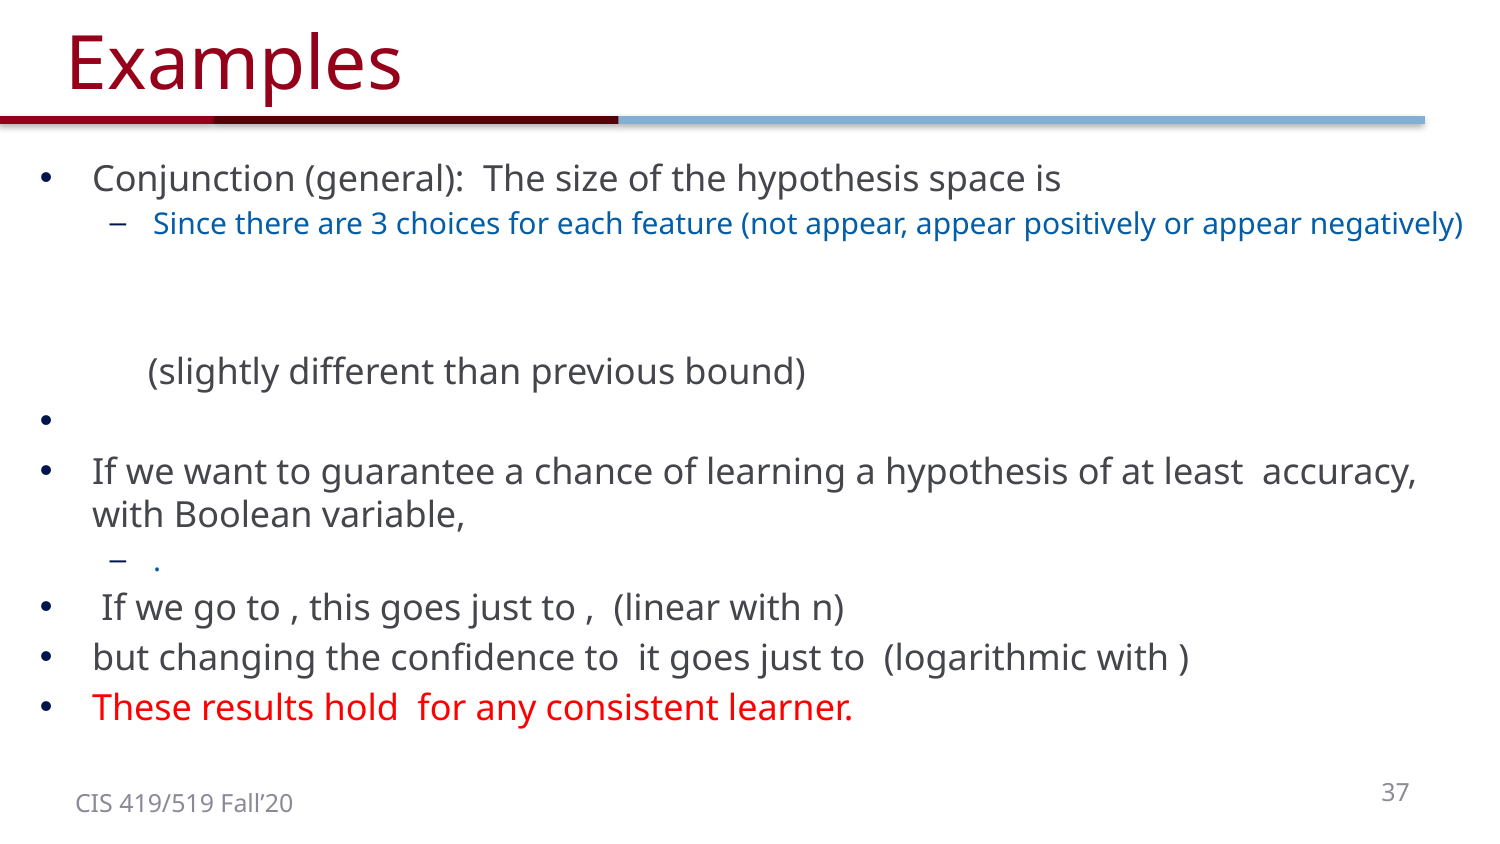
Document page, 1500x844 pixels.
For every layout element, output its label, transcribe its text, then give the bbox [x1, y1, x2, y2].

slide_number 37 [1074, 770, 1425, 816]
title Examples [50, 2, 1401, 117]
